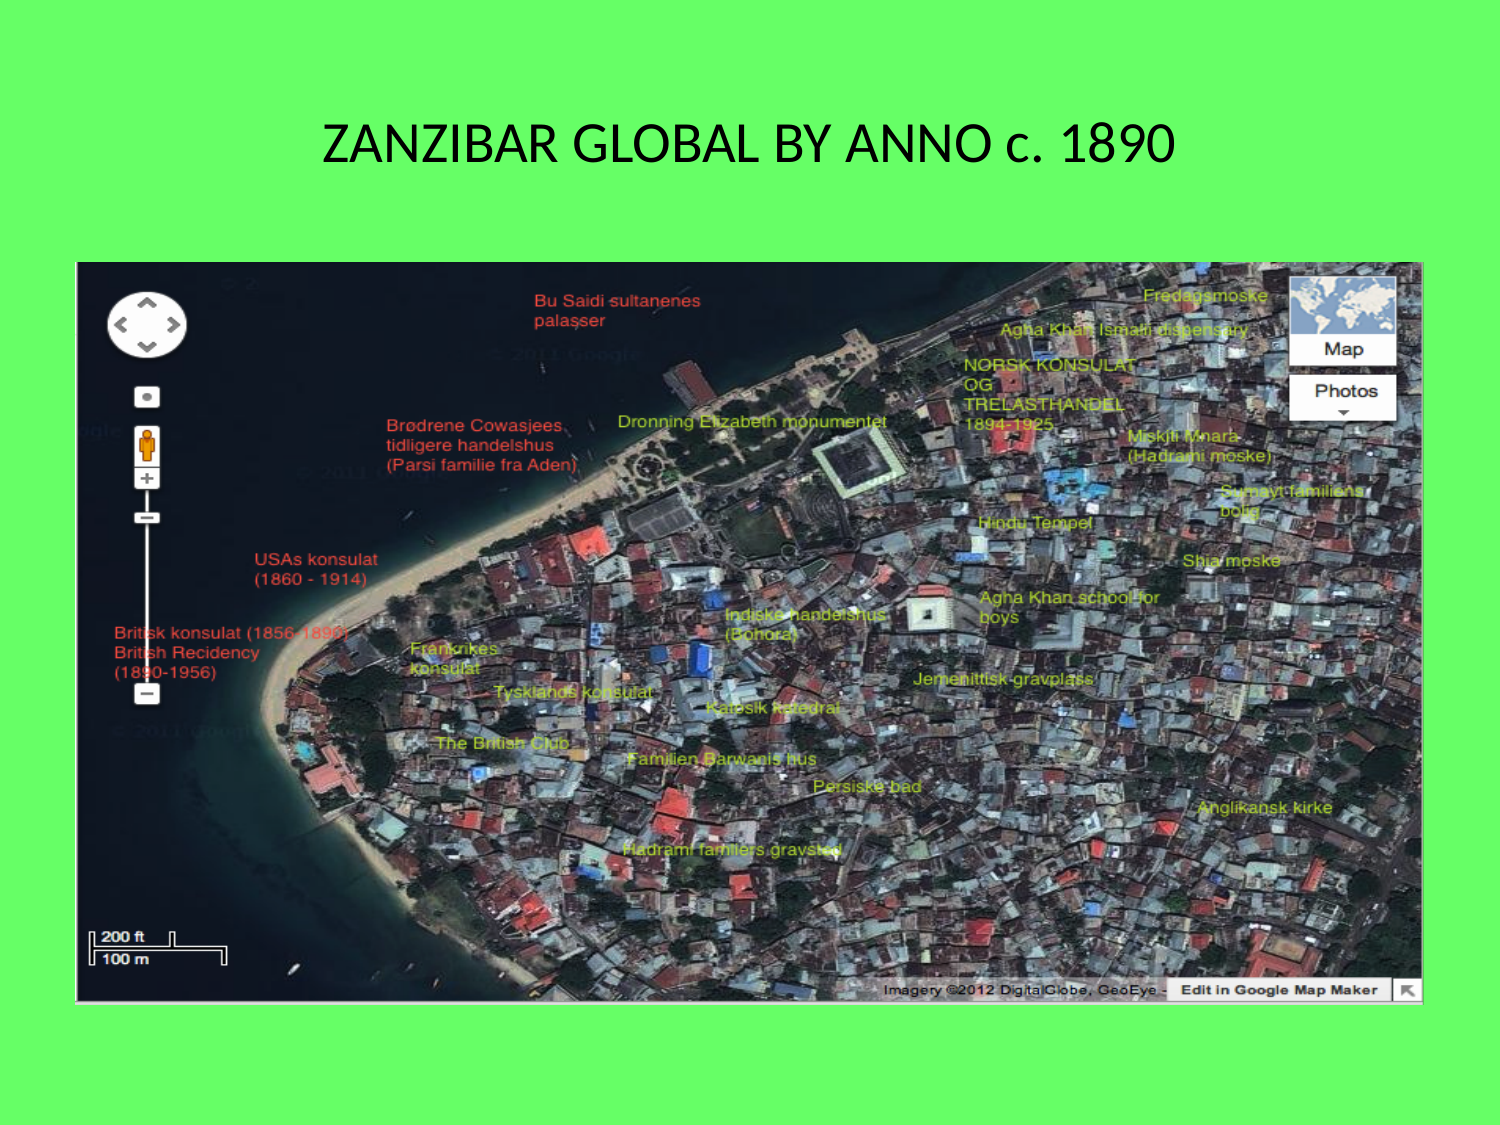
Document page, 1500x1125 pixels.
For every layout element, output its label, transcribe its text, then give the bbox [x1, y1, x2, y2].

title ZANZIBAR GLOBAL BY ANNO c. 1890 [75, 45, 1425, 233]
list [74, 262, 1426, 1006]
